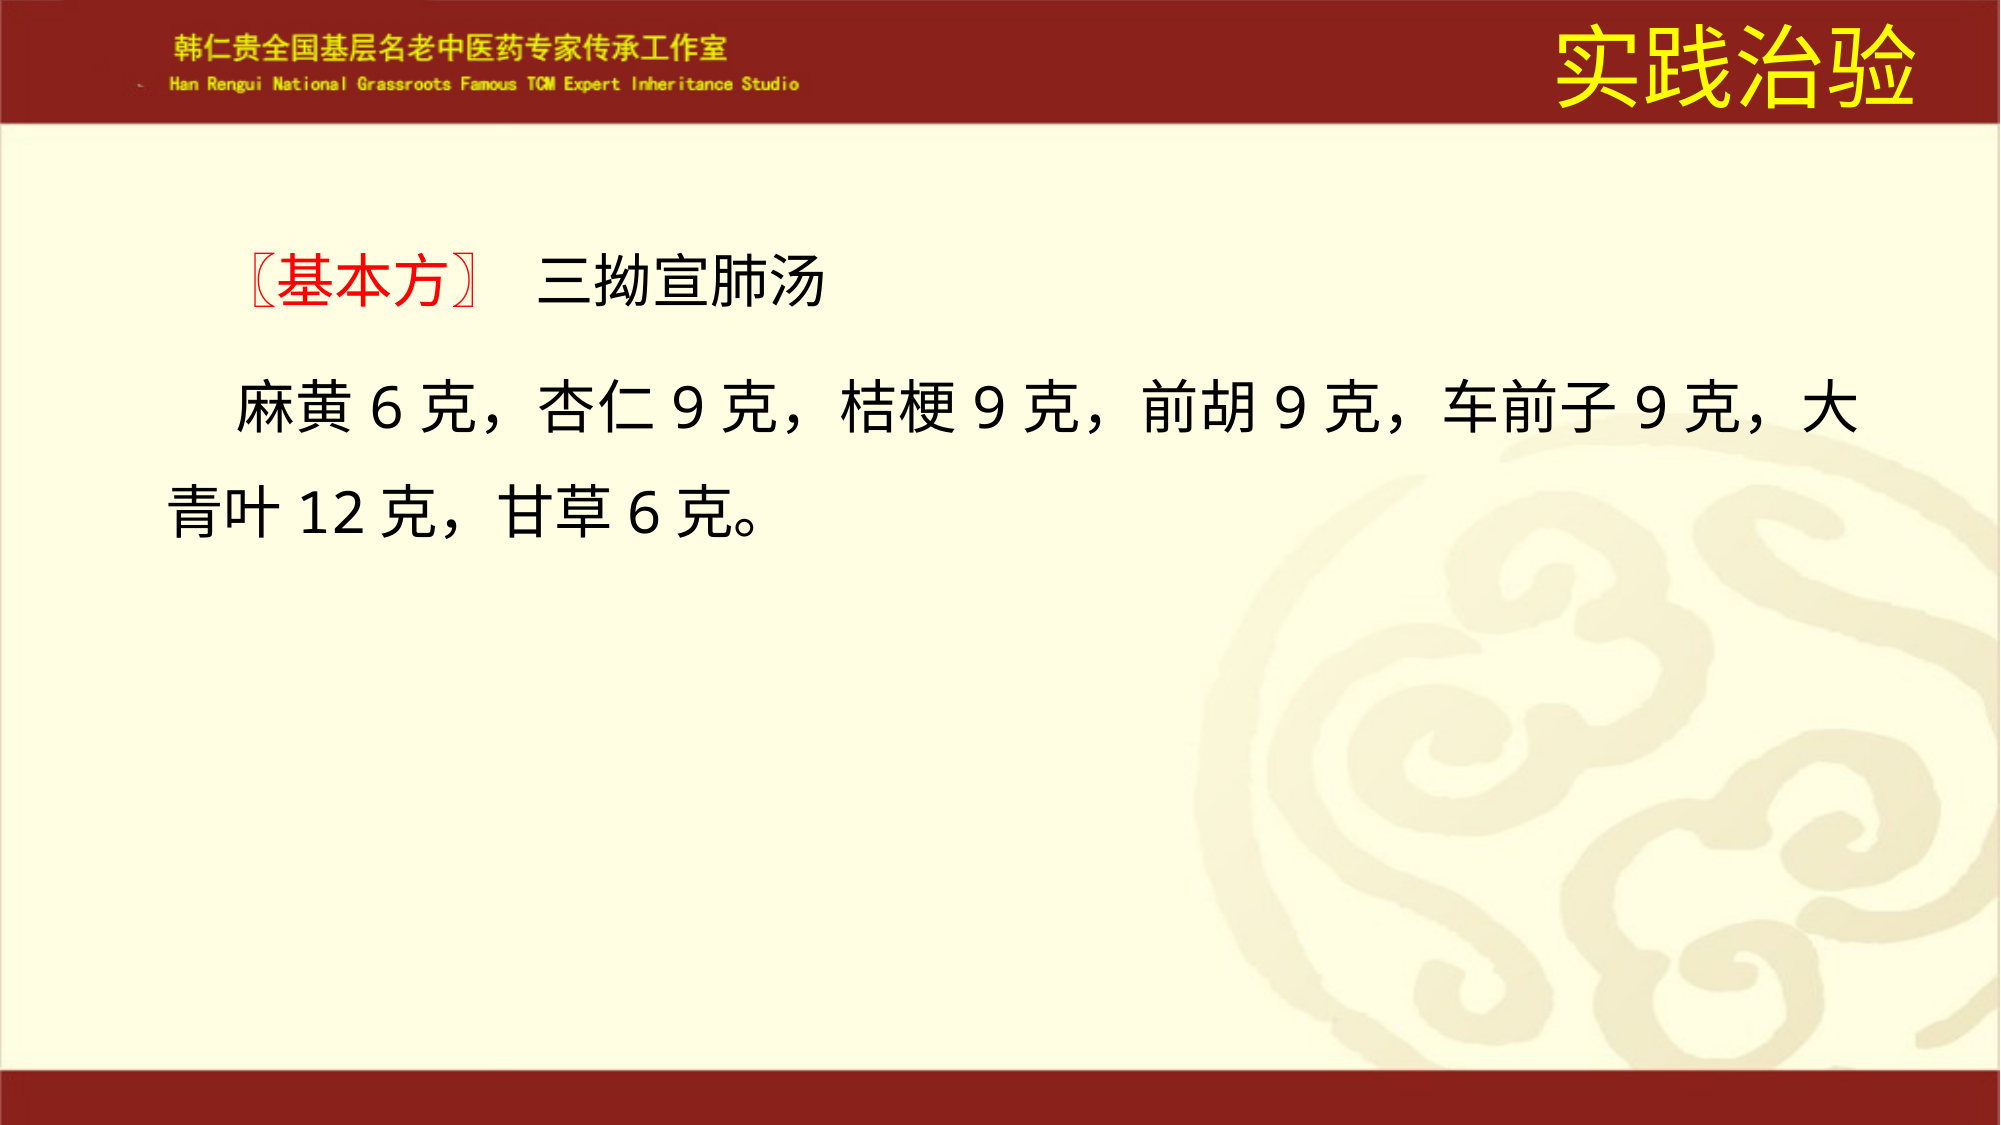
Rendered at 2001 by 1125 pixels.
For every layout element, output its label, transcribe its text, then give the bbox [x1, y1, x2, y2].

list 〖基本方〗 三拗宣肺汤 麻黄6克，杏仁9克，桔梗9克，前胡9克，车前子9克，大青叶12克，甘草6克。 [150, 202, 1876, 916]
title 实践治验 [1536, 14, 1935, 130]
picture [0, 0, 2000, 1125]
